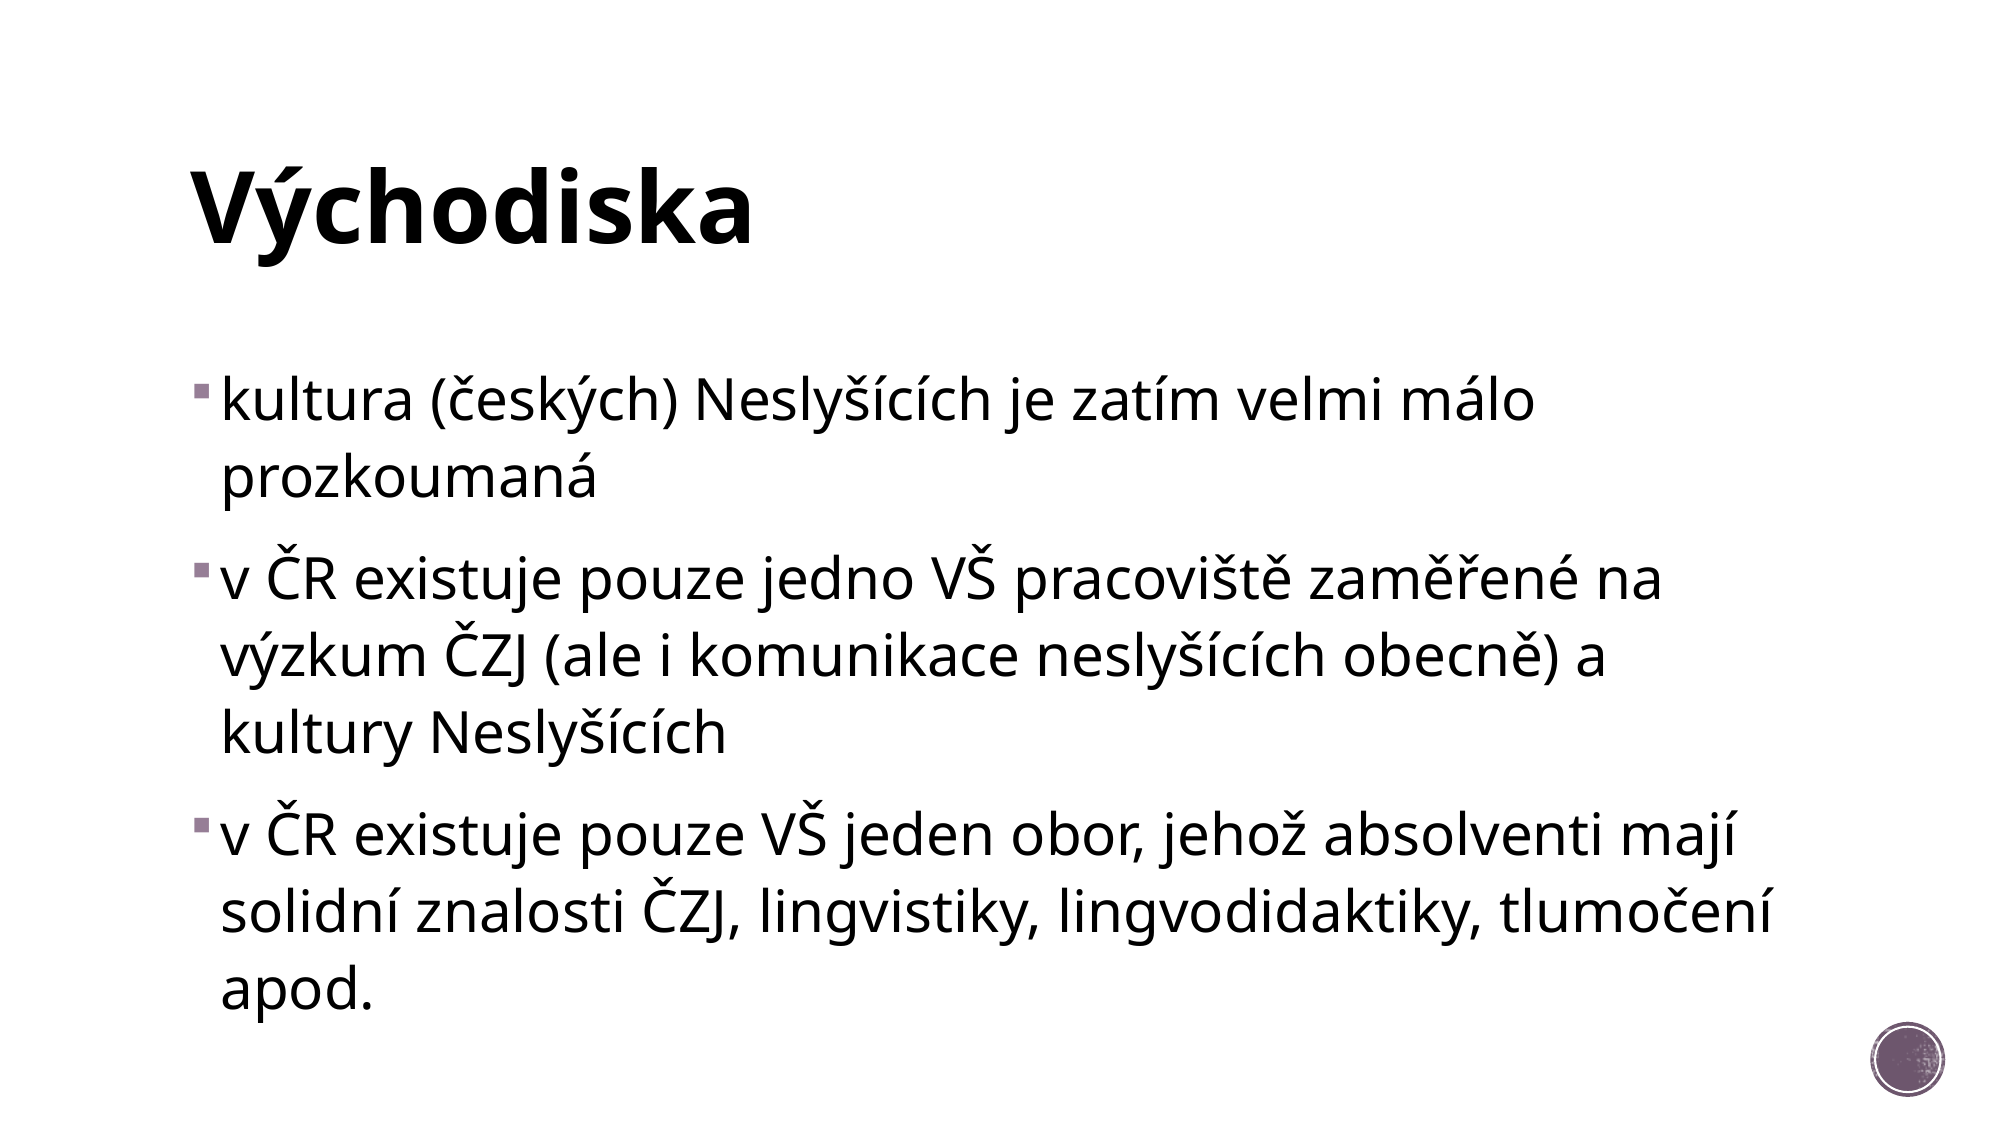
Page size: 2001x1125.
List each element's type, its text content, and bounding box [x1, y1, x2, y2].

title Východiska [175, 79, 1826, 344]
list kultura (českých) Neslyšících je zatím velmi málo prozkoumaná v ČR existuje pouze jedno VŠ pracoviště zaměřené na výzkum ČZJ (ale i komunikace neslyšících obecně) a kultury Neslyšících v ČR existuje pouze VŠ jeden obor, jehož absolventi mají solidní znalosti ČZJ, lingvistiky, lingvodidaktiky, tlumočení apod. [175, 348, 1826, 1052]
